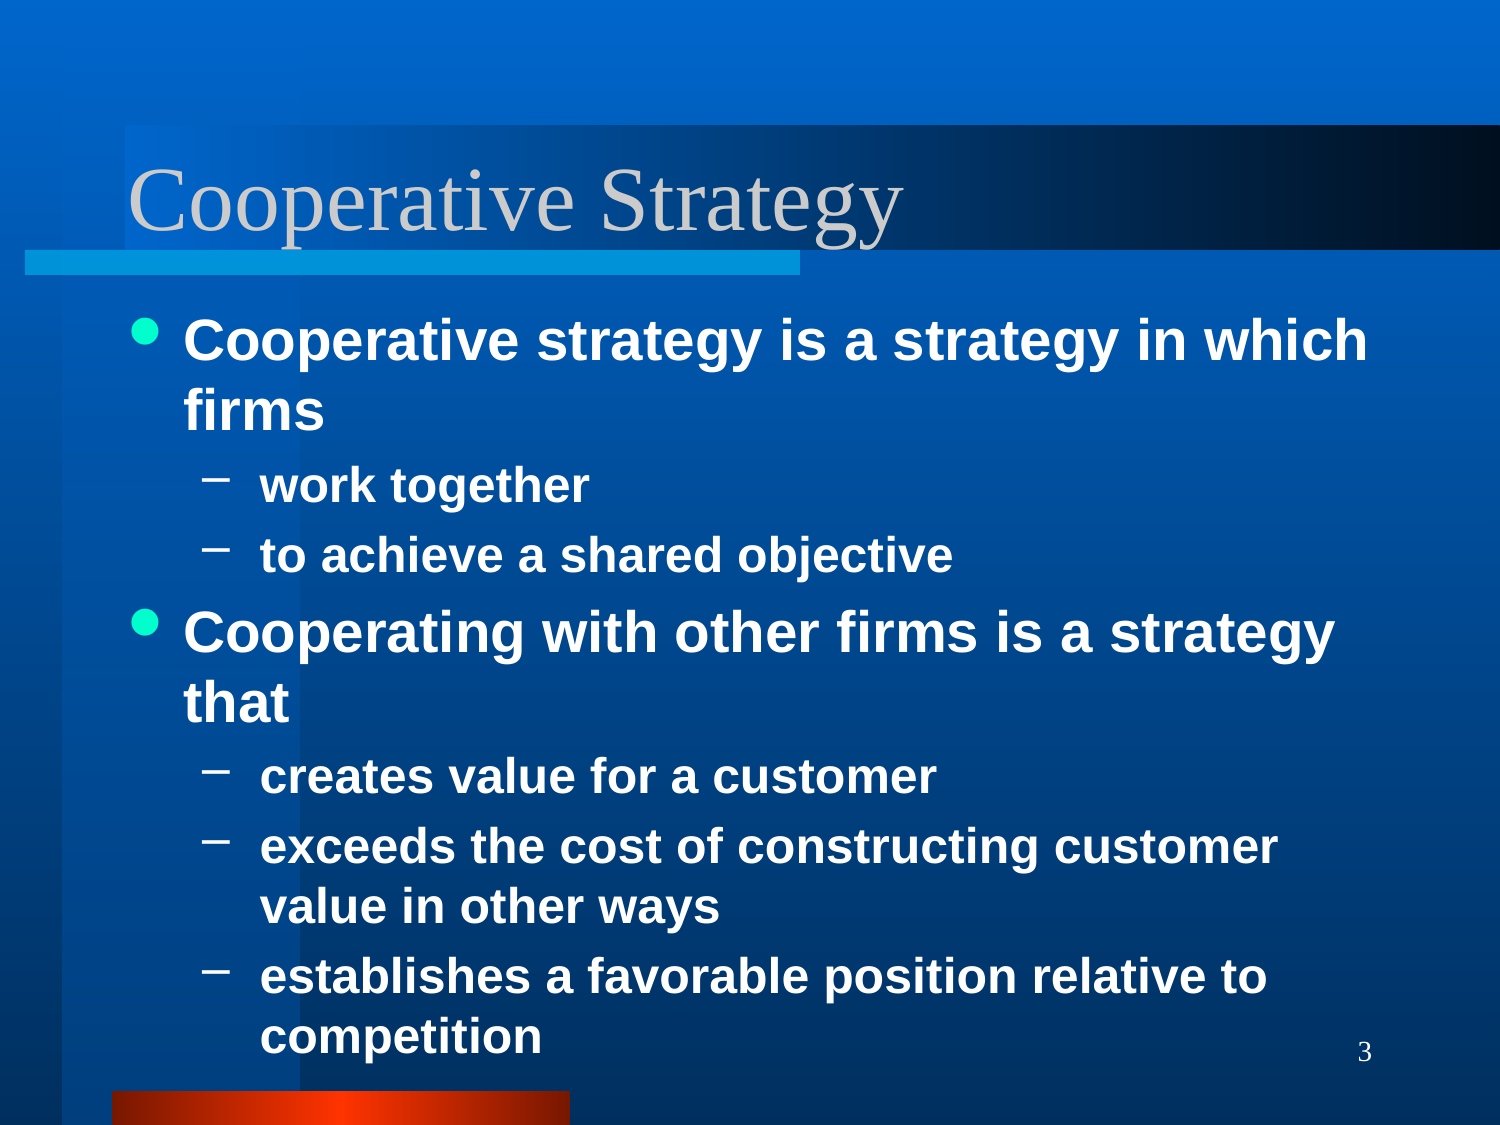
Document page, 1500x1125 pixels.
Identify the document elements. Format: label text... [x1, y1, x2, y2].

title Cooperative Strategy [112, 99, 1388, 288]
list Cooperative strategy is a strategy in which firms work together to achieve a shared objective Cooperating with other firms is a strategy that creates value for a customer exceeds the cost of constructing customer value in other ways establishes a favorable position relative to competition [112, 294, 1388, 1088]
